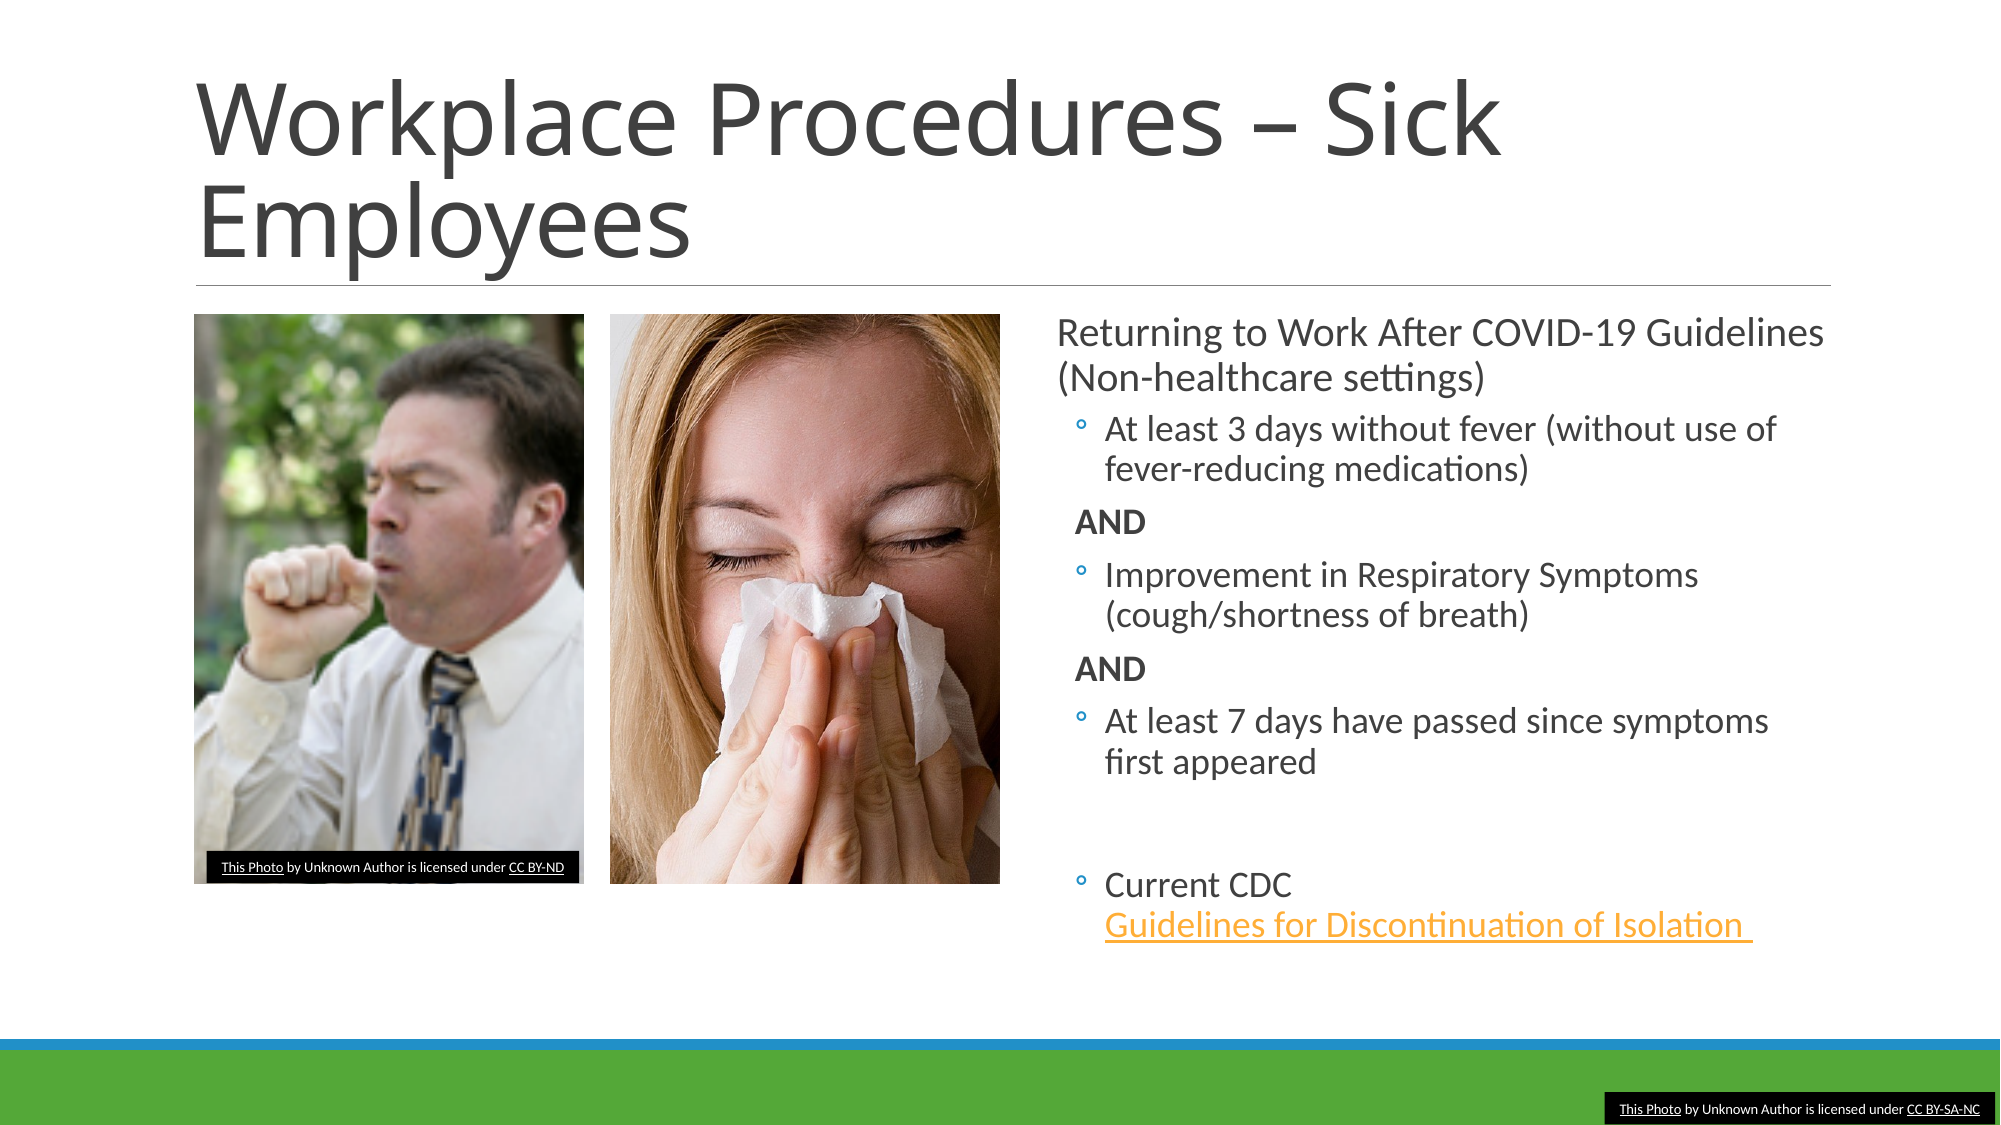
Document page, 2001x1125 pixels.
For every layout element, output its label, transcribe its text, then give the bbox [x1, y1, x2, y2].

title Workplace Procedures – Sick Employees [180, 47, 1830, 285]
text_box This Photo by Unknown Author is licensed under CC BY-SA-NC [1604, 1092, 1996, 1125]
picture [193, 313, 585, 885]
list Returning to Work After COVID-19 Guidelines (Non-healthcare settings) At least 3 days without fever (without use of fever-reducing medications) AND Improvement in Respiratory Symptoms (cough/shortness of breath) AND At least 7 days have passed since symptoms first appeared Current CDC Guidelines for Discontinuation of Isolation [1041, 302, 1830, 963]
picture [609, 313, 1001, 885]
